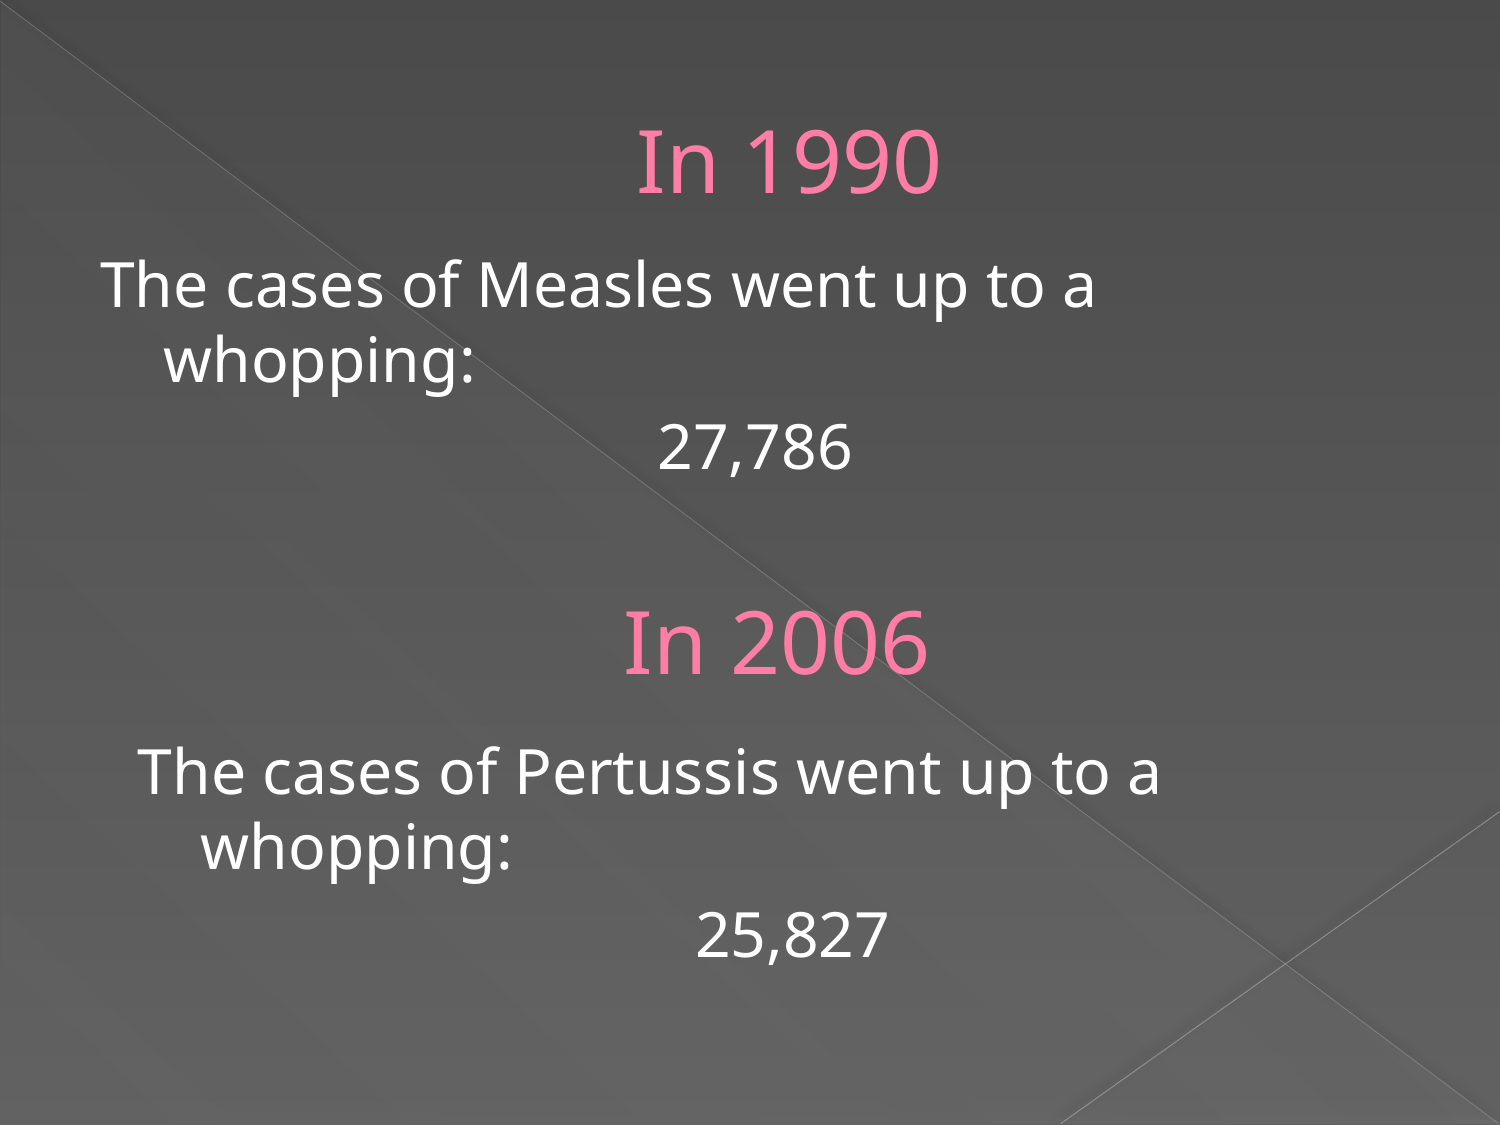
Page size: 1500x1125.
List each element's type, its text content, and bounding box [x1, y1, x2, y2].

list The cases of Measles went up to a whopping: 27,786 [75, 237, 1425, 542]
title In 1990 [75, 43, 1425, 237]
text_box The cases of Pertussis went up to a whopping: 25,827 [112, 724, 1463, 1029]
text_box In 2006 [62, 524, 1413, 755]
